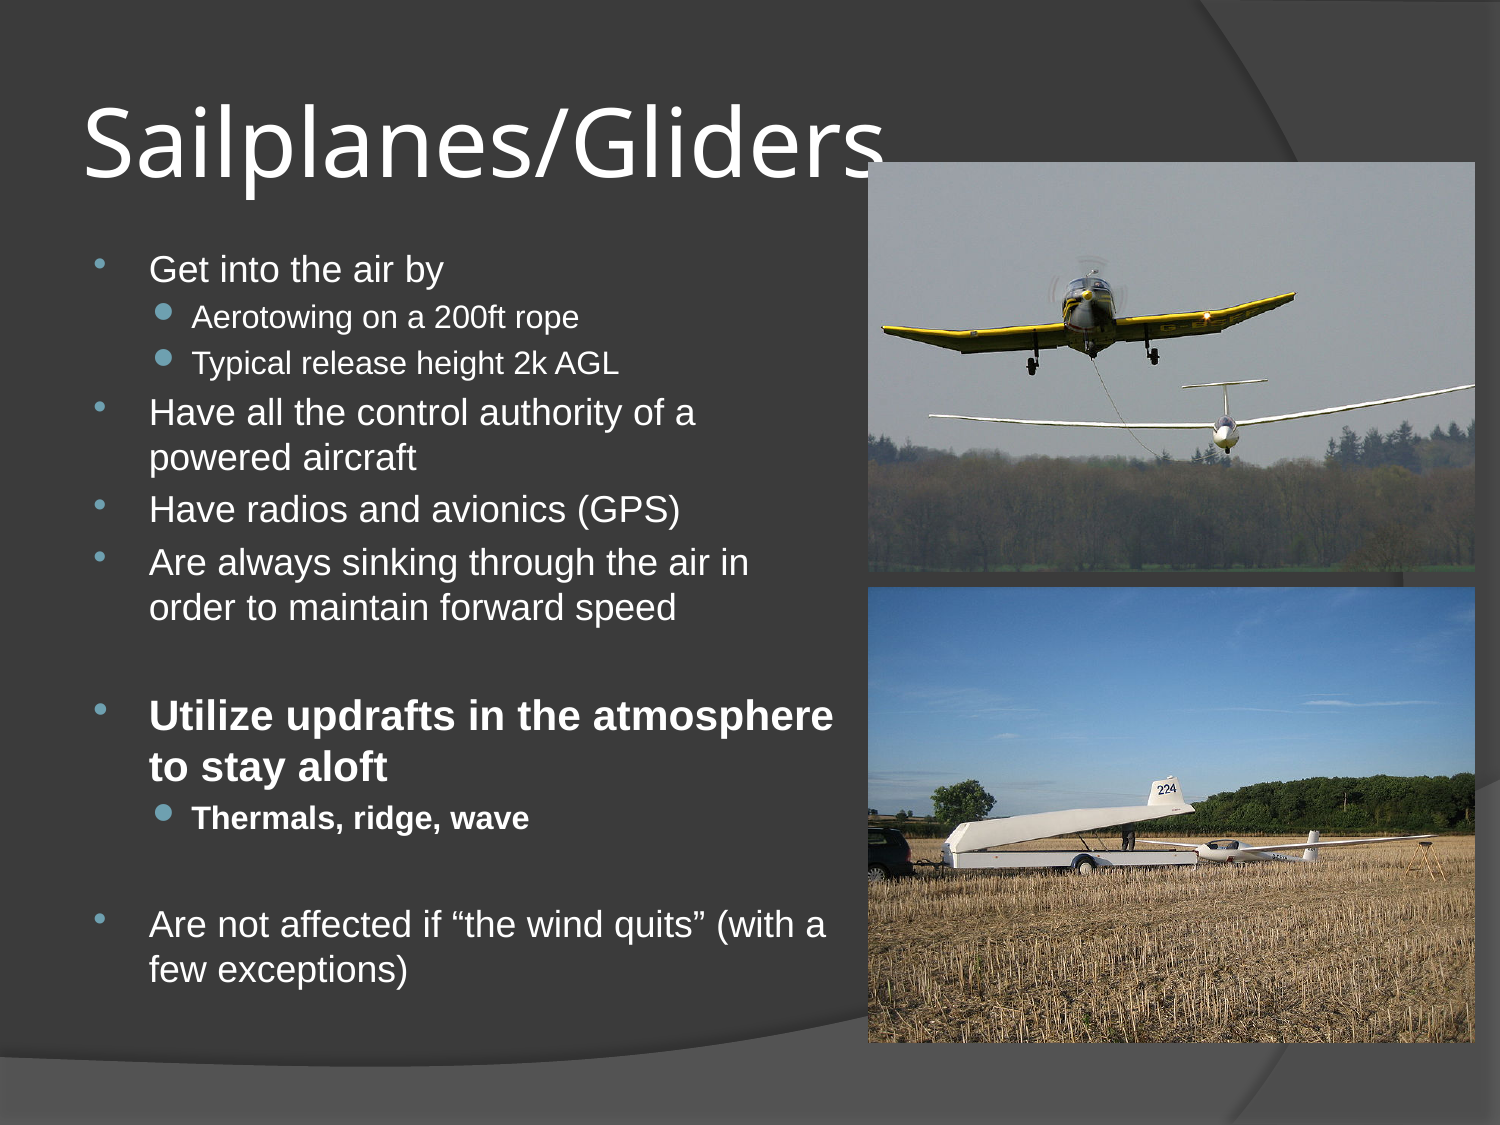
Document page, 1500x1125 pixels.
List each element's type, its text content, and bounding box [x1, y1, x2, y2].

picture [868, 162, 1476, 573]
picture [868, 587, 1476, 1043]
title Sailplanes/Gliders [75, 45, 1300, 233]
list Get into the air by Aerotowing on a 200ft rope Typical release height 2k AGL Have all the control authority of a powered aircraft Have radios and avionics (GPS) Are always sinking through the air in order to maintain forward speed Utilize updrafts in the atmosphere to stay aloft Thermals, ridge, wave Are not affected if “the wind quits” (with a few exceptions) [75, 237, 850, 1005]
